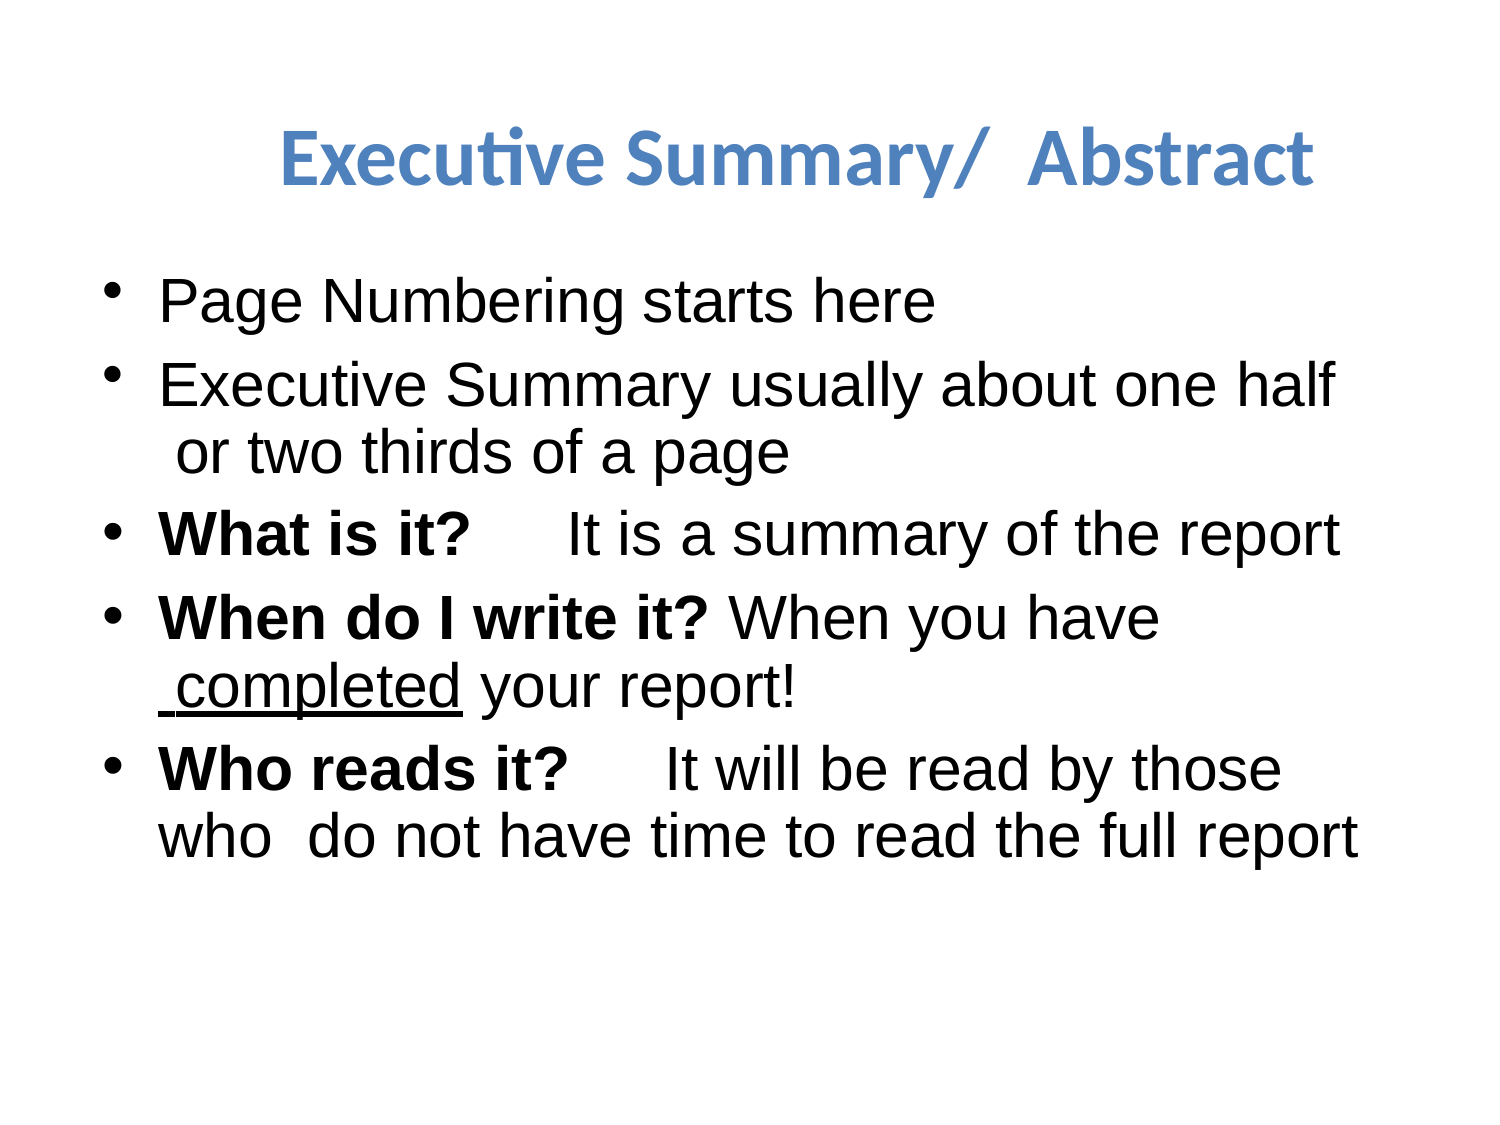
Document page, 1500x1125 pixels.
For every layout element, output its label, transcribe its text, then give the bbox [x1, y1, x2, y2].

title Executive Summary/ Abstract [125, 56, 1428, 247]
text_box Page Numbering starts here Executive Summary usually about one half or two thirds of a page What is it? It is a summary of the report When do I write it? When you have completed your report! Who reads it? It will be read by those who do not have time to read the full report [99, 249, 1362, 871]
